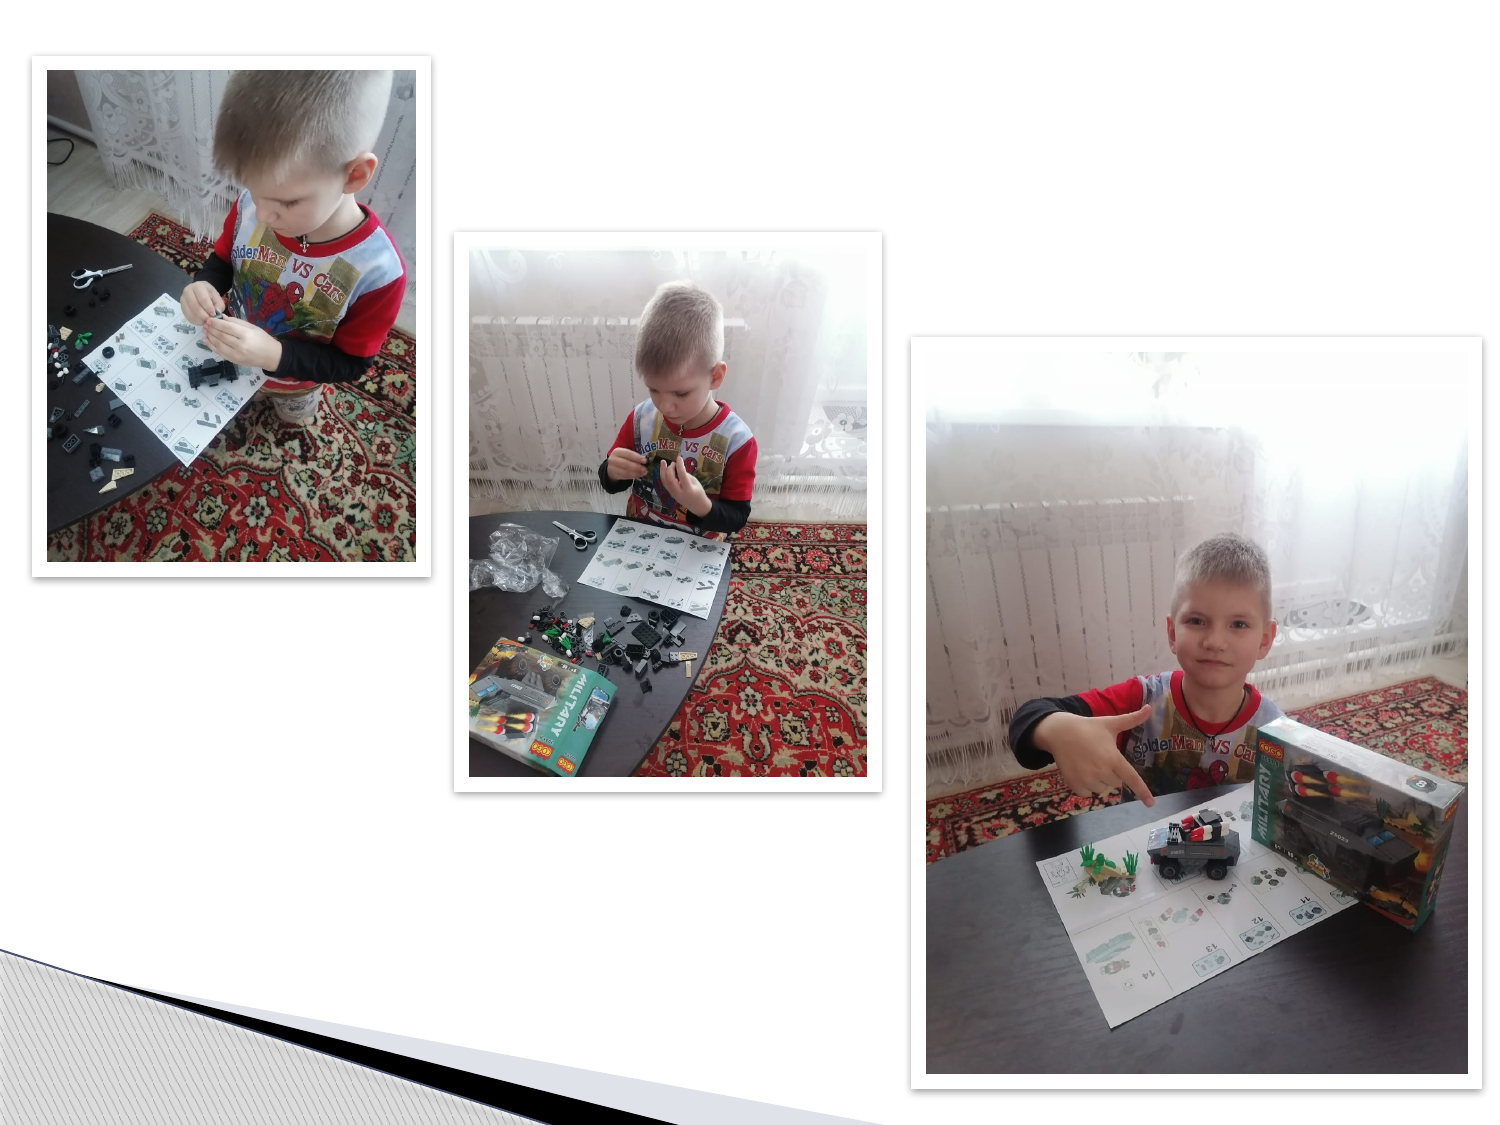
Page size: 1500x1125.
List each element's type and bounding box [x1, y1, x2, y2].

picture [46, 70, 417, 563]
picture [468, 245, 868, 778]
picture [925, 351, 1468, 1075]
